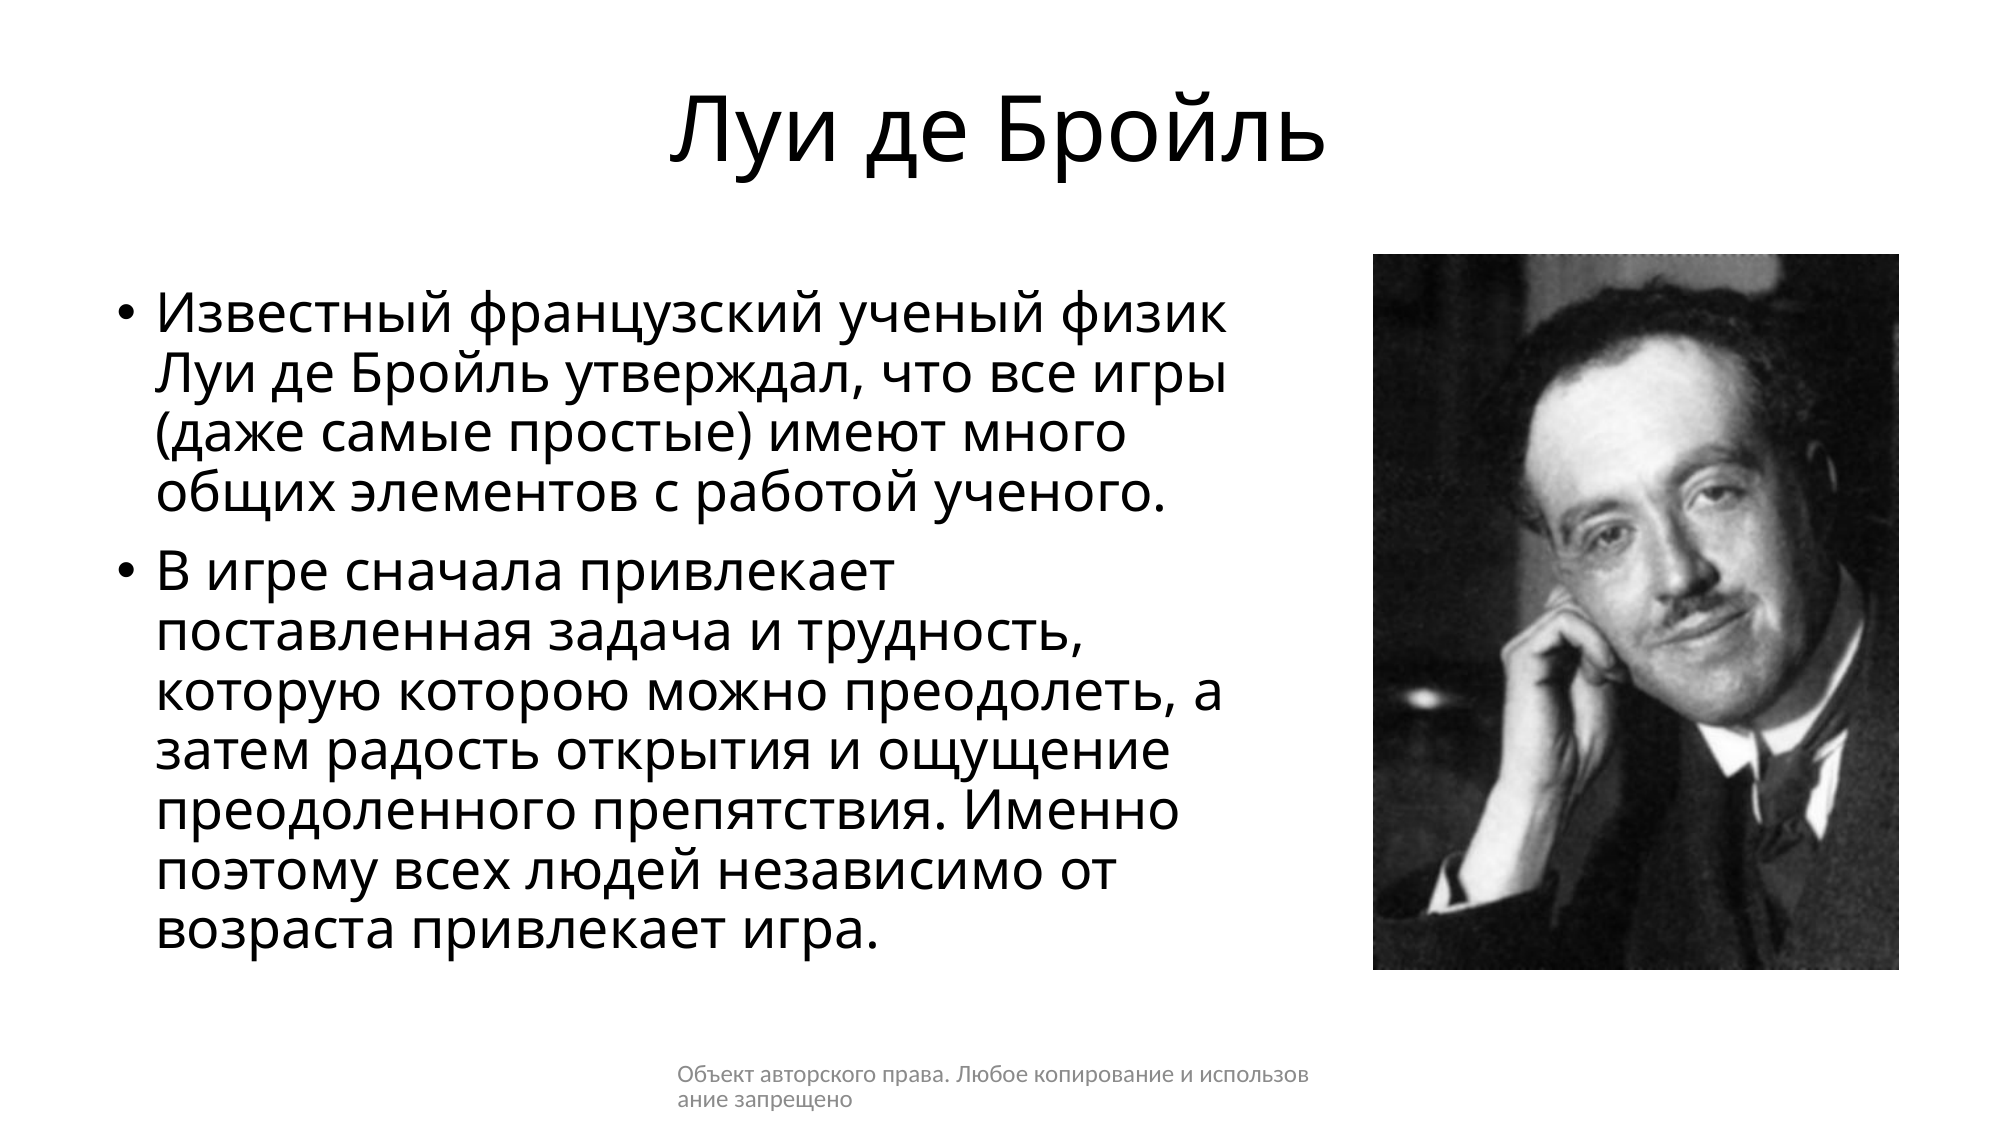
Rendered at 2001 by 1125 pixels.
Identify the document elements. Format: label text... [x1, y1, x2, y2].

footer Объект авторского права. Любое копирование и использование запрещено [662, 1042, 1338, 1103]
picture [1373, 254, 1899, 970]
title Луи де Бройль [137, 59, 1863, 205]
list Известный французский ученый физик Луи де Бройль утверждал, что все игры (даже самые простые) имеют много общих элементов с работой ученого. В игре сначала привлекает поставленная задача и трудность, которую которою можно преодолеть, а затем радость открытия и ощущение преодоленного препятствия. Именно поэтому всех людей независимо от возраста привлекает игра. [101, 277, 1275, 970]
